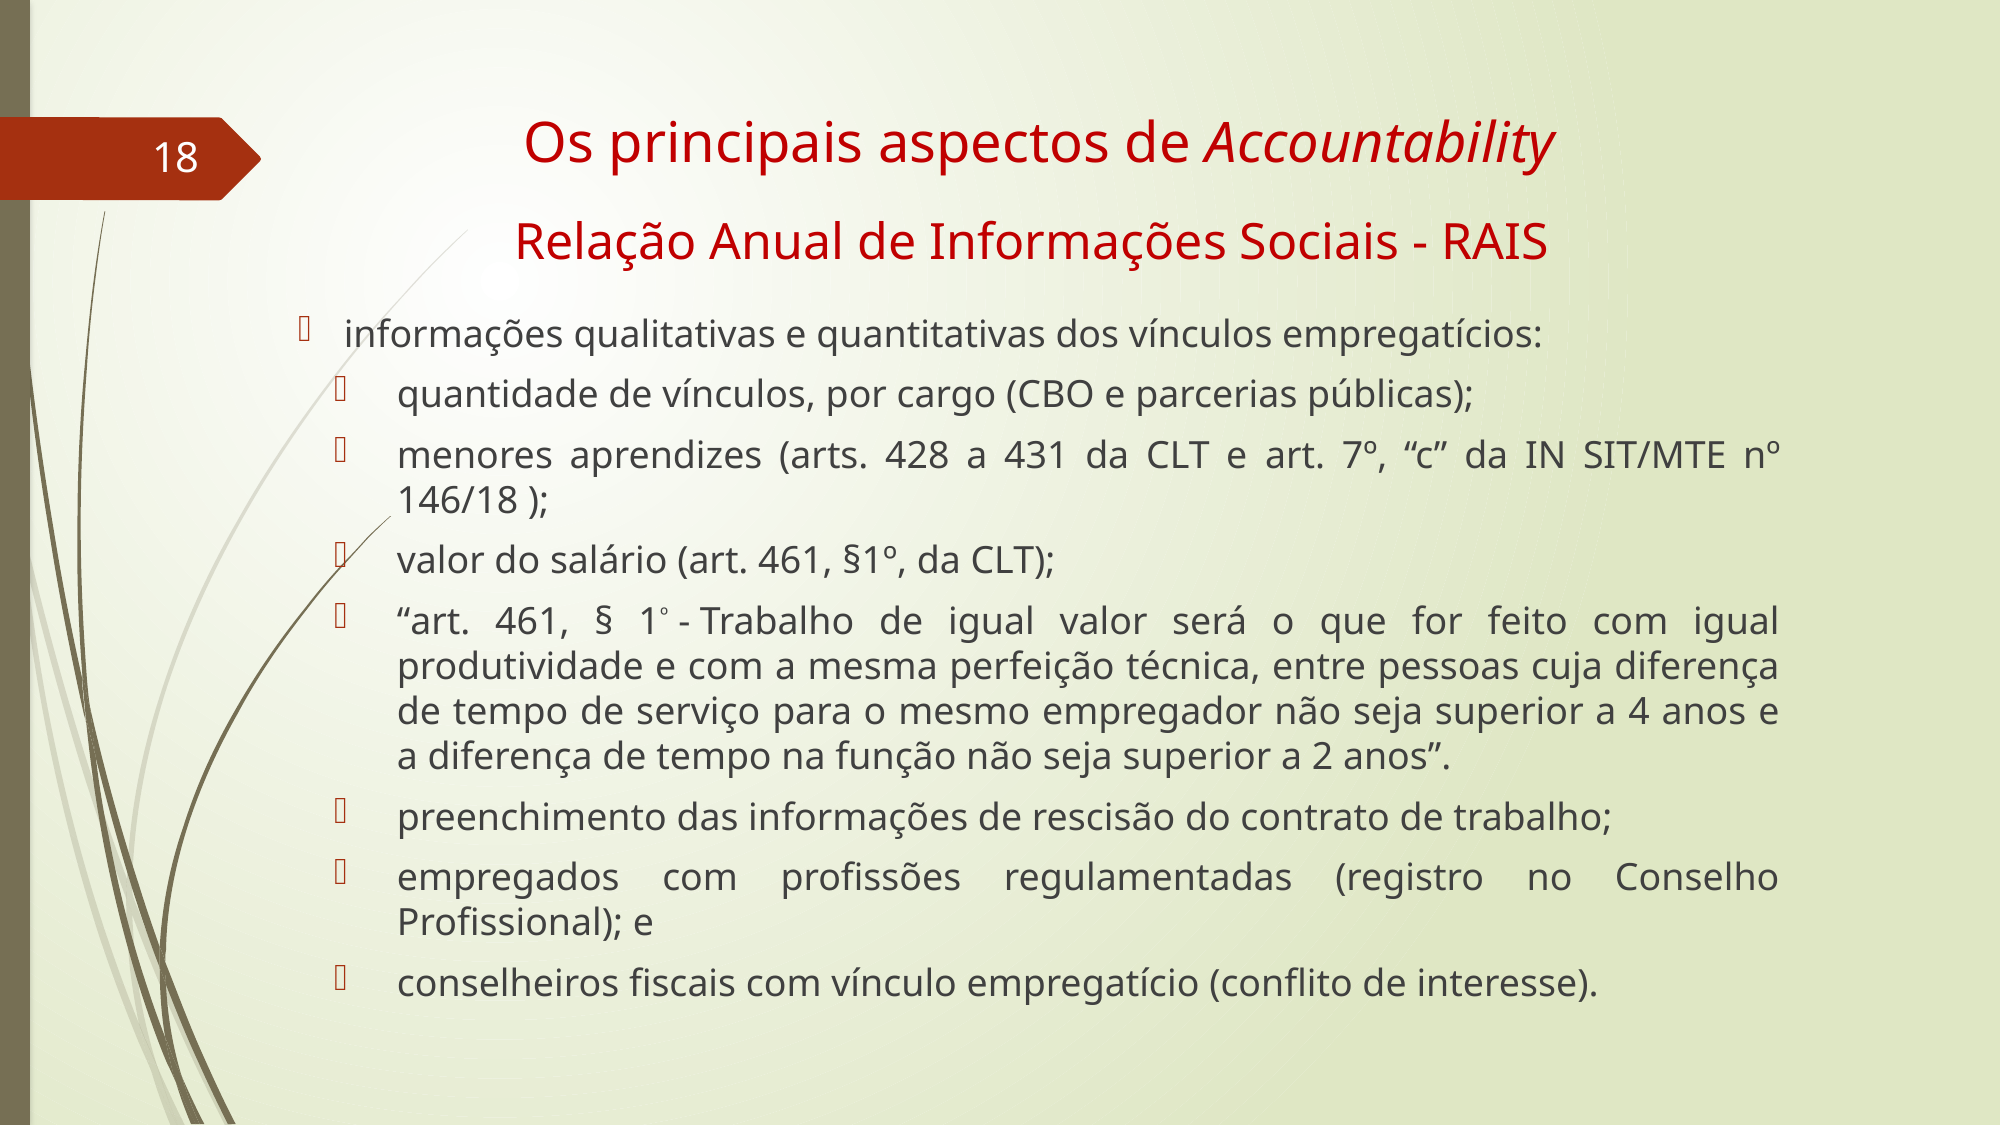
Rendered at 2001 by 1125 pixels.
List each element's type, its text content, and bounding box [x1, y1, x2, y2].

slide_number 18 [87, 129, 216, 190]
list Relação Anual de Informações Sociais - RAIS [283, 207, 1781, 277]
title Os principais aspectos de Accountability [283, 99, 1796, 182]
list informações qualitativas e quantitativas dos vínculos empregatícios: quantidade de vínculos, por cargo (CBO e parcerias públicas); menores aprendizes (arts. 428 a 431 da CLT e art. 7º, “c” da IN SIT/MTE nº 146/18 ); valor do salário (art. 461, §1º, da CLT); “art. 461, § 1º - Trabalho de igual valor será o que for feito com igual produtividade e com a mesma perfeição técnica, entre pessoas cuja diferença de tempo de serviço para o mesmo empregador não seja superior a 4 anos e a diferença de tempo na função não seja superior a 2 anos”. preenchimento das informações de rescisão do contrato de trabalho; empregados com profissões regulamentadas (registro no Conselho Profissional); e conselheiros fiscais com vínculo empregatício (conflito de interesse). [283, 302, 1796, 1029]
